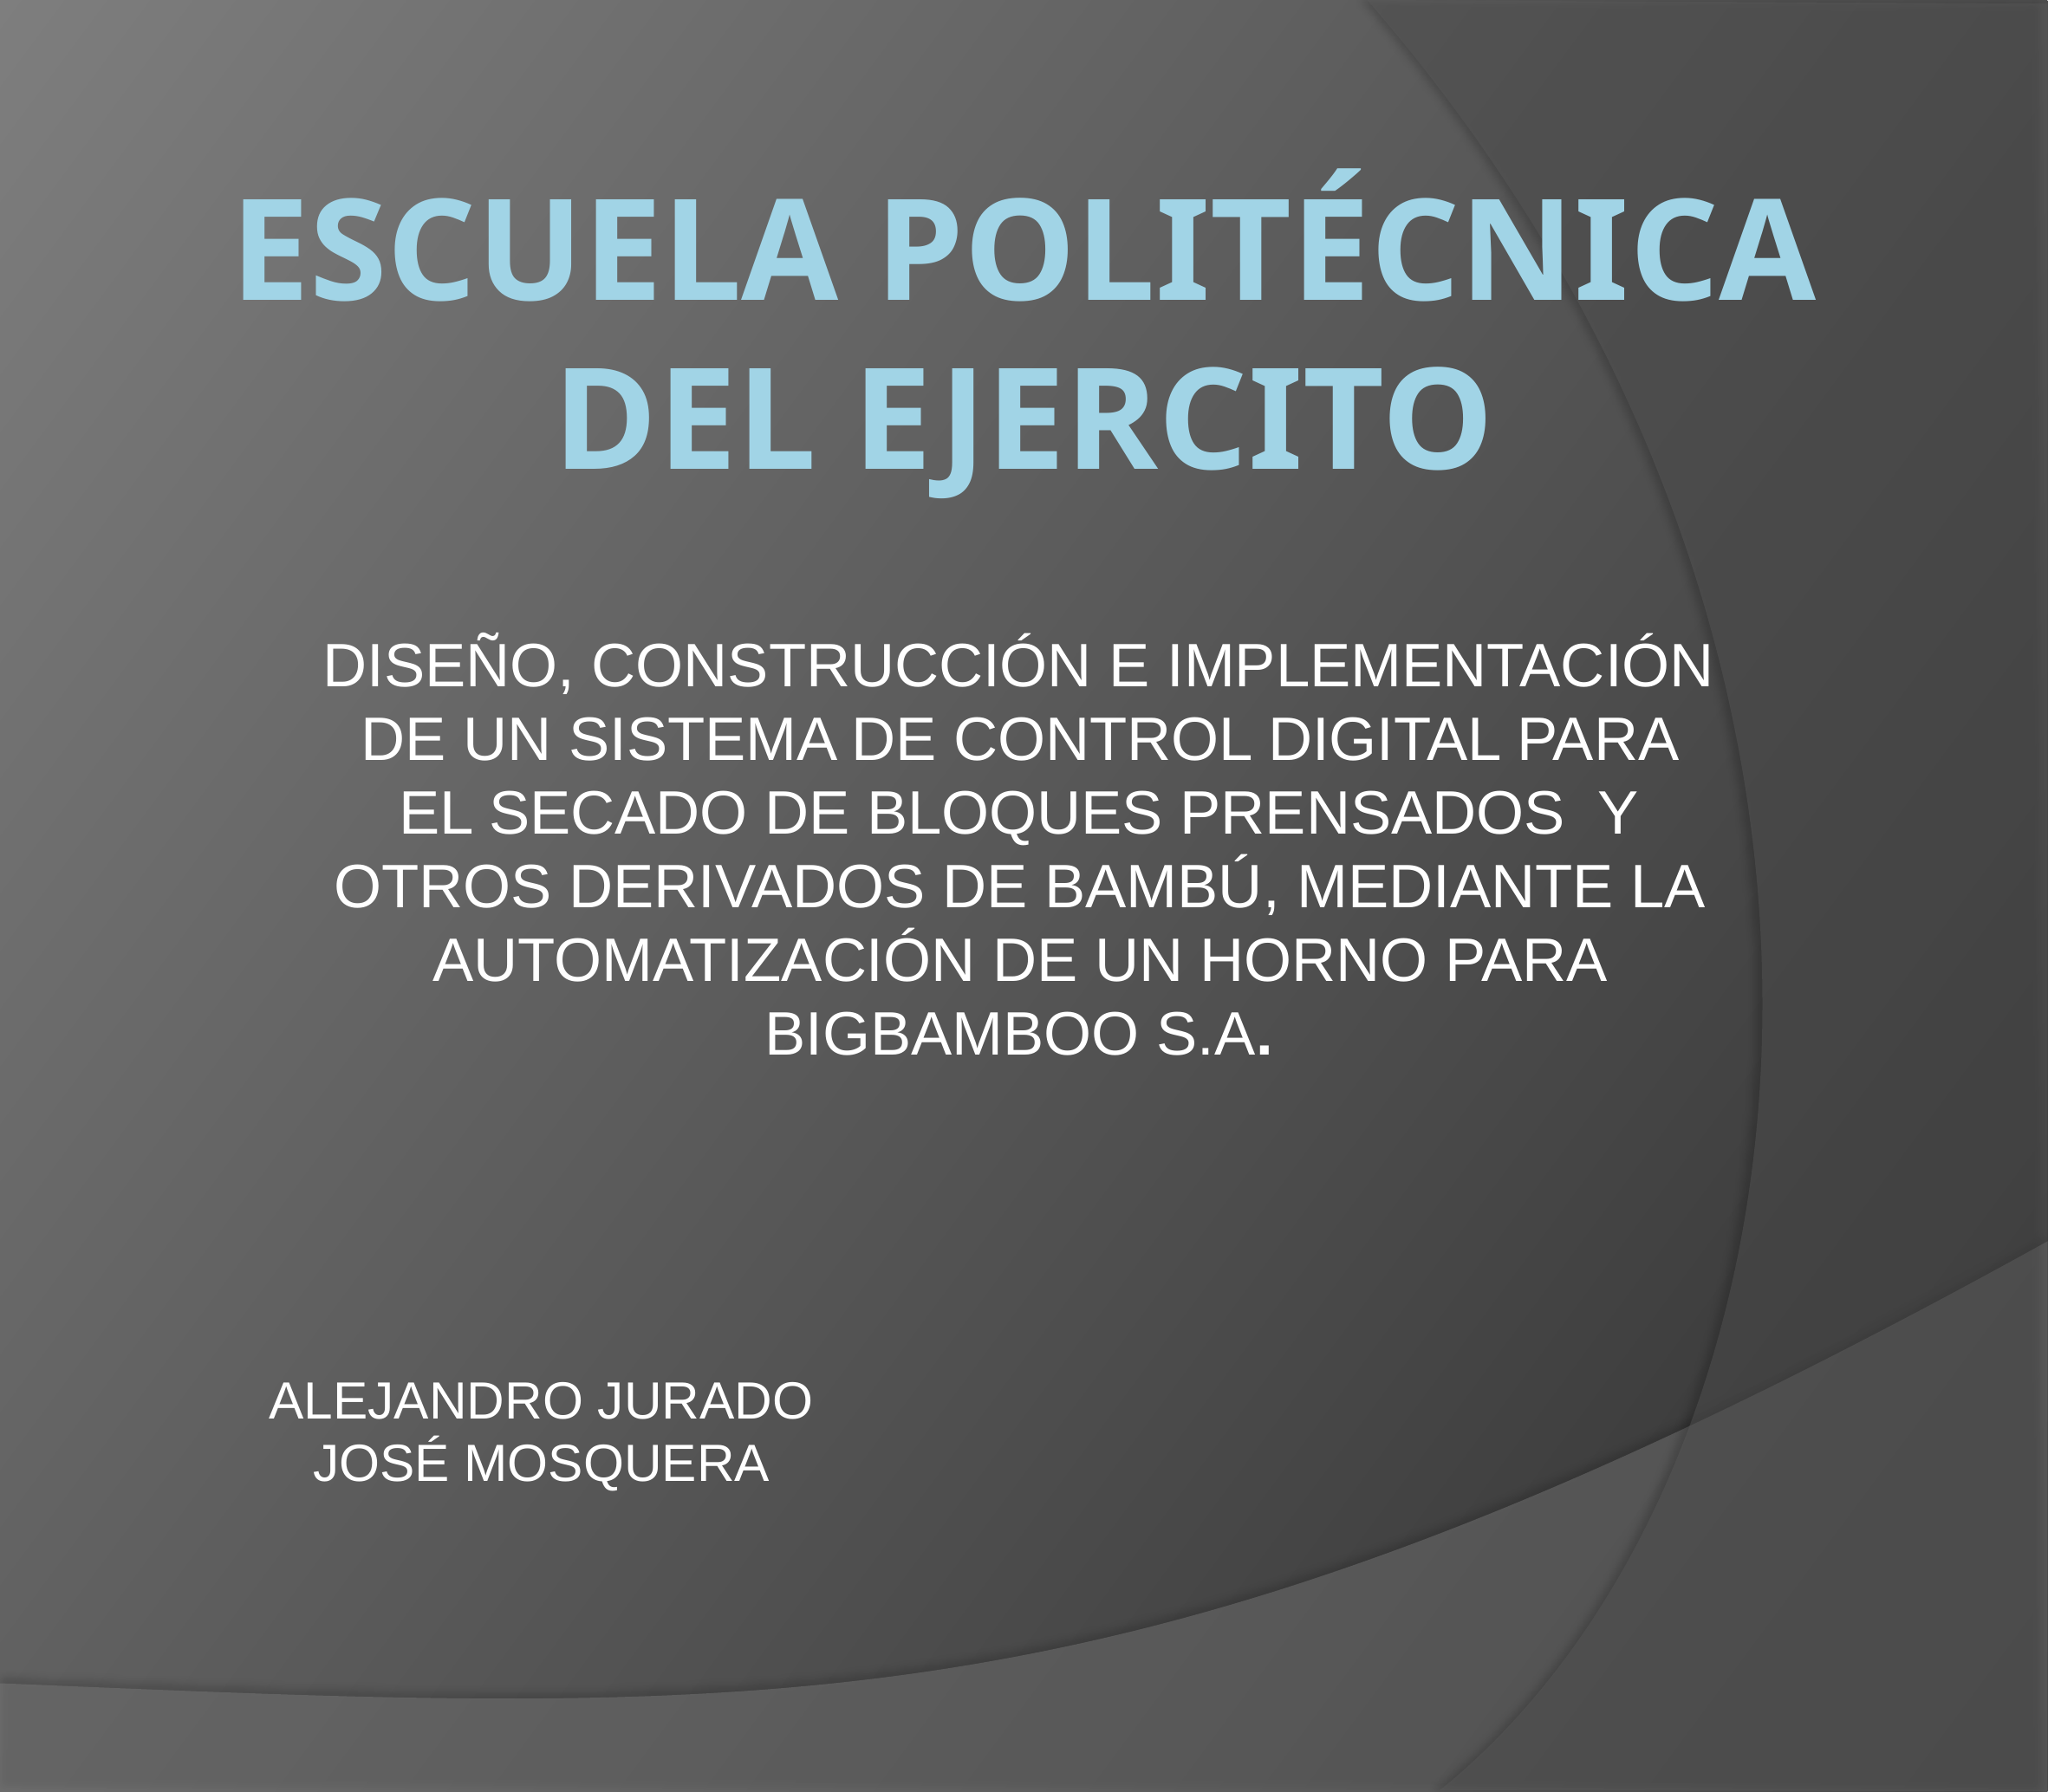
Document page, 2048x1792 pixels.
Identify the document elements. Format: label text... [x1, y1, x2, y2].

title ESCUELA POLITÉCNICA DEL EJERCITO [153, 148, 1895, 533]
text_box ALEJANDRO JURADO JOSÉ MOSQUERA [184, 1356, 899, 1503]
subtitle DISEÑO, CONSTRUCCIÓN E IMPLEMENTACIÓN DE UN SISTEMA DE CONTROL DIGITAL PARA EL SECADO DE BLOQUES PRENSADOS Y OTROS DERIVADOS DE BAMBÚ, MEDIANTE LA AUTOMATIZACIÓN DE UN HORNO PARA BIGBAMBOO S.A. [296, 608, 1731, 1068]
